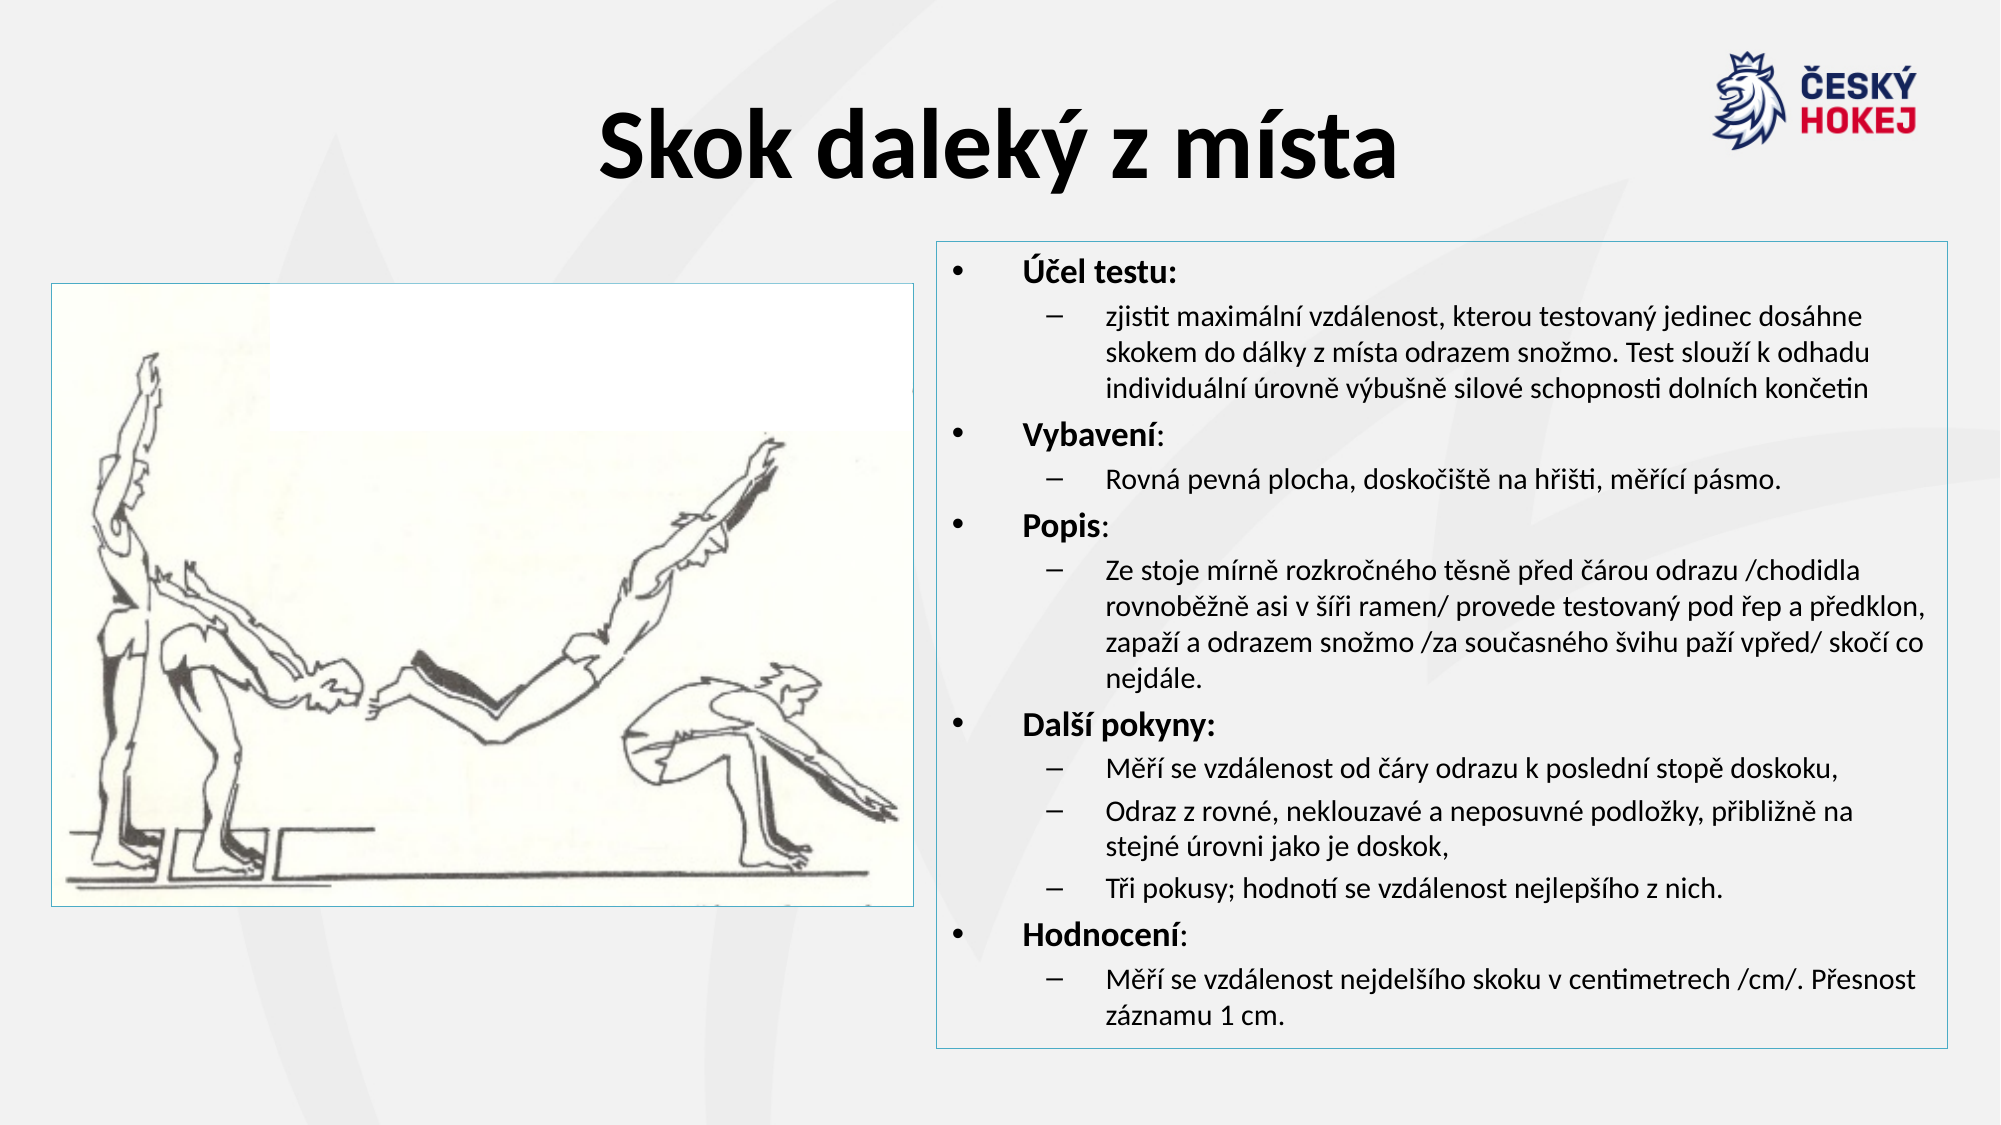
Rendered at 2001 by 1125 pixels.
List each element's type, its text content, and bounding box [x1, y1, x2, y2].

picture [0, 0, 2001, 1125]
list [51, 283, 914, 908]
list Účel testu: zjistit maximální vzdálenost, kterou testovaný jedinec dosáhne skokem do dálky z místa odrazem snožmo. Test slouží k odhadu individuální úrovně výbušně silové schopnosti dolních končetin Vybavení: Rovná pevná plocha, doskočiště na hřišti, měřící pásmo. Popis: Ze stoje mírně rozkročného těsně před čárou odrazu /chodidla rovnoběžně asi v šíři ramen/ provede testovaný pod řep a předklon, zapaží a odrazem snožmo /za současného švihu paží vpřed/ skočí co nejdále. Další pokyny: Měří se vzdálenost od čáry odrazu k poslední stopě doskoku, Odraz z rovné, neklouzavé a neposuvné podložky, přibližně na stejné úrovni jako je doskok, Tři pokusy; hodnotí se vzdálenost nejlepšího z nich. Hodnocení: Měří se vzdálenost nejdelšího skoku v centimetrech /cm/. Přesnost záznamu 1 cm. [936, 241, 1948, 1049]
title Skok daleký z místa [99, 45, 1900, 233]
